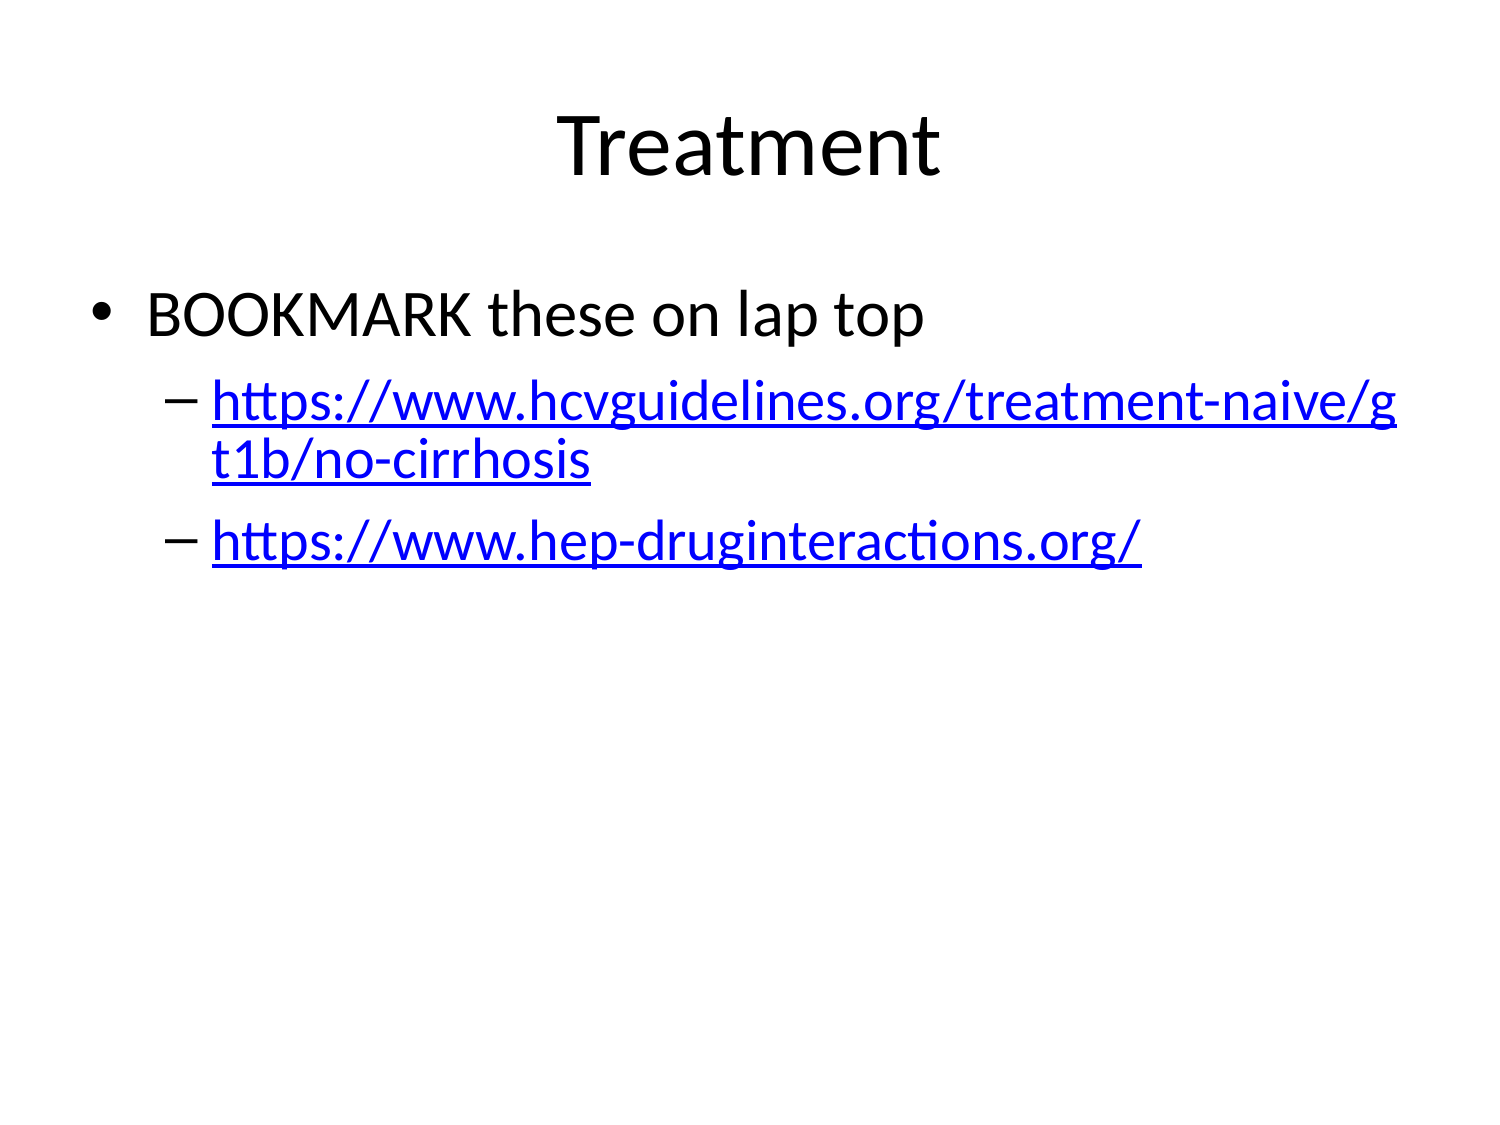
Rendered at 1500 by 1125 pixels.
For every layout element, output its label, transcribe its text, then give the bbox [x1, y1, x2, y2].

list BOOKMARK these on lap top https://www.hcvguidelines.org/treatment-naive/gt1b/no-cirrhosis https://www.hep-druginteractions.org/ [75, 262, 1425, 1005]
title Treatment [75, 45, 1425, 233]
